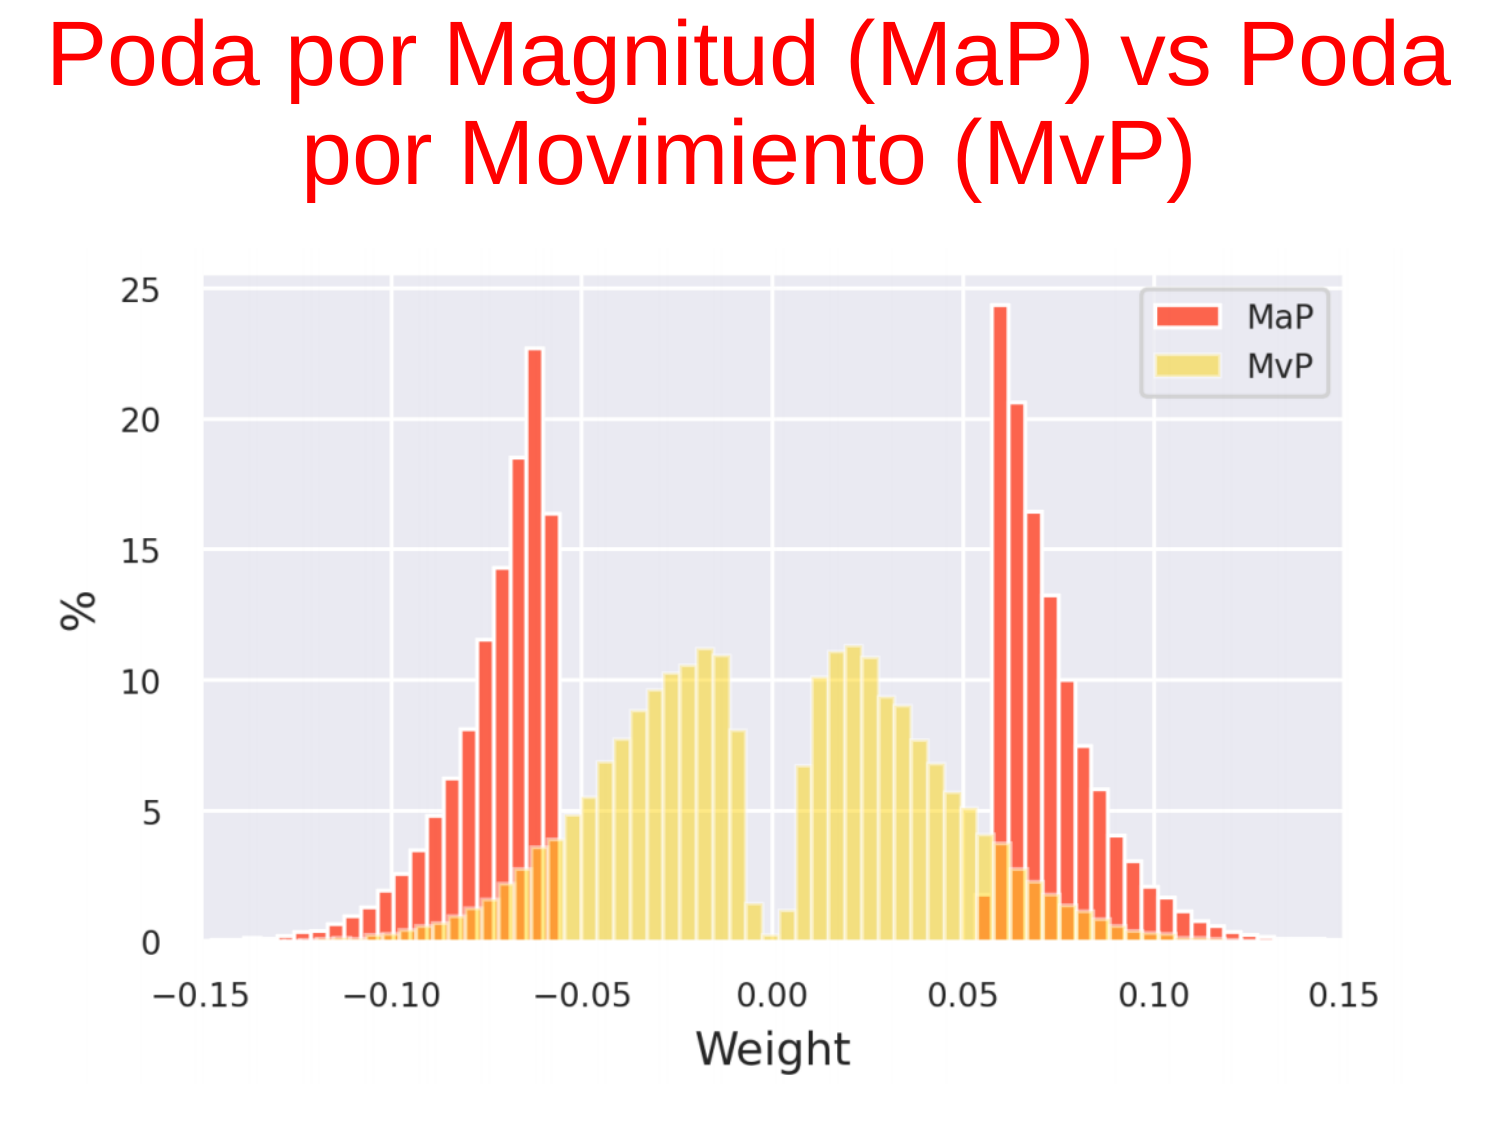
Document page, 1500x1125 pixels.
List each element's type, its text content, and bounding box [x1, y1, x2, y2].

title Poda por Magnitud (MaP) vs Poda por Movimiento (MvP) [0, 40, 1500, 170]
picture [27, 248, 1418, 1085]
